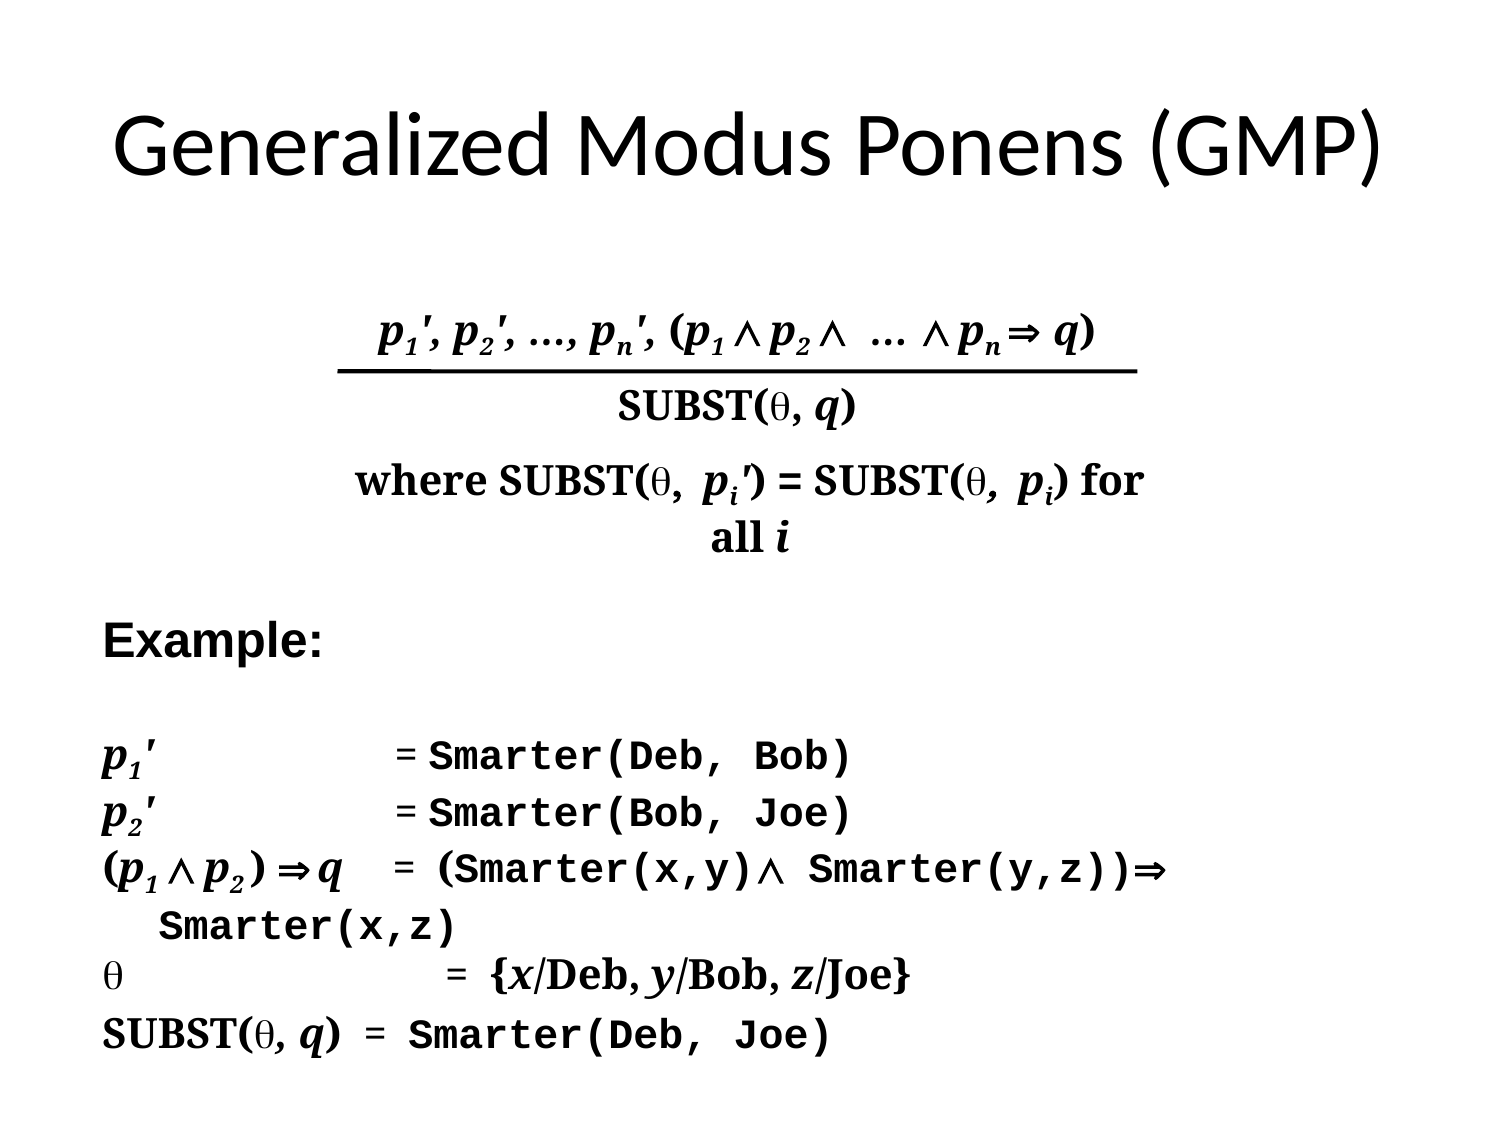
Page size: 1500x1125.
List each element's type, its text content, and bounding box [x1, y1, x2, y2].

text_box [324, 296, 1176, 513]
title Generalized Modus Ponens (GMP) [75, 45, 1425, 233]
text_box Example: p1' = Smarter(Deb, Bob) p2' = Smarter(Bob, Joe) (p1 ∧ p2 ) ⇒ q = (Smarter(x,y)∧ Smarter(y,z))⇒ Smarter(x,z) θ = {x/Deb, y/Bob, z/Joe} SUBST(θ, q) = Smarter(Deb, Joe) [87, 600, 1475, 1075]
